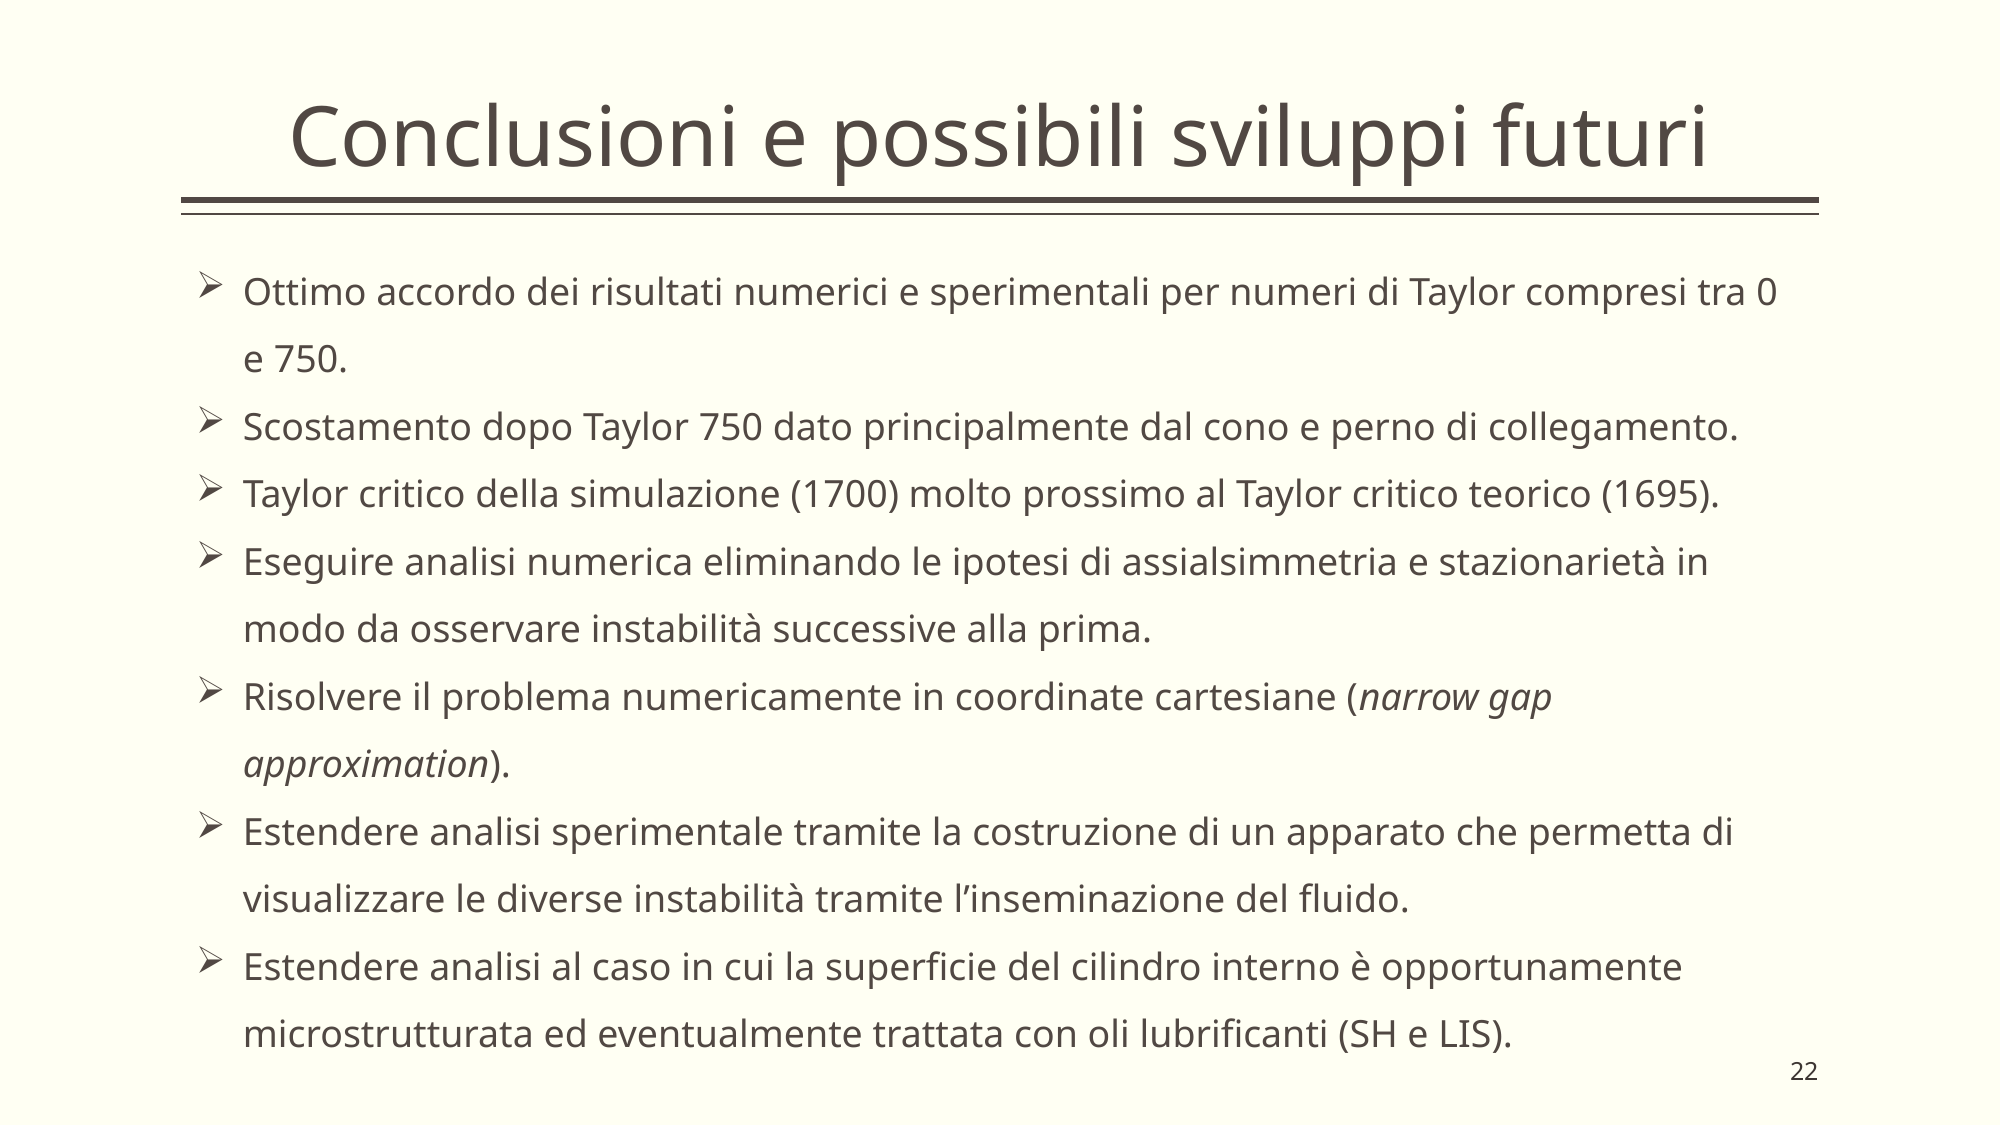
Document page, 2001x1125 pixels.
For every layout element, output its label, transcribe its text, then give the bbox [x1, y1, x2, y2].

text_box Ottimo accordo dei risultati numerici e sperimentali per numeri di Taylor compresi tra 0 e 750. Scostamento dopo Taylor 750 dato principalmente dal cono e perno di collegamento. Taylor critico della simulazione (1700) molto prossimo al Taylor critico teorico (1695). Eseguire analisi numerica eliminando le ipotesi di assialsimmetria e stazionarietà in modo da osservare instabilità successive alla prima. Risolvere il problema numericamente in coordinate cartesiane (narrow gap approximation). Estendere analisi sperimentale tramite la costruzione di un apparato che permetta di visualizzare le diverse instabilità tramite l’inseminazione del fluido. Estendere analisi al caso in cui la superficie del cilindro interno è opportunamente microstrutturata ed eventualmente trattata con oli lubrificanti (SH e LIS). [181, 237, 1819, 1125]
title Conclusioni e possibili sviluppi futuri [181, 12, 1819, 193]
